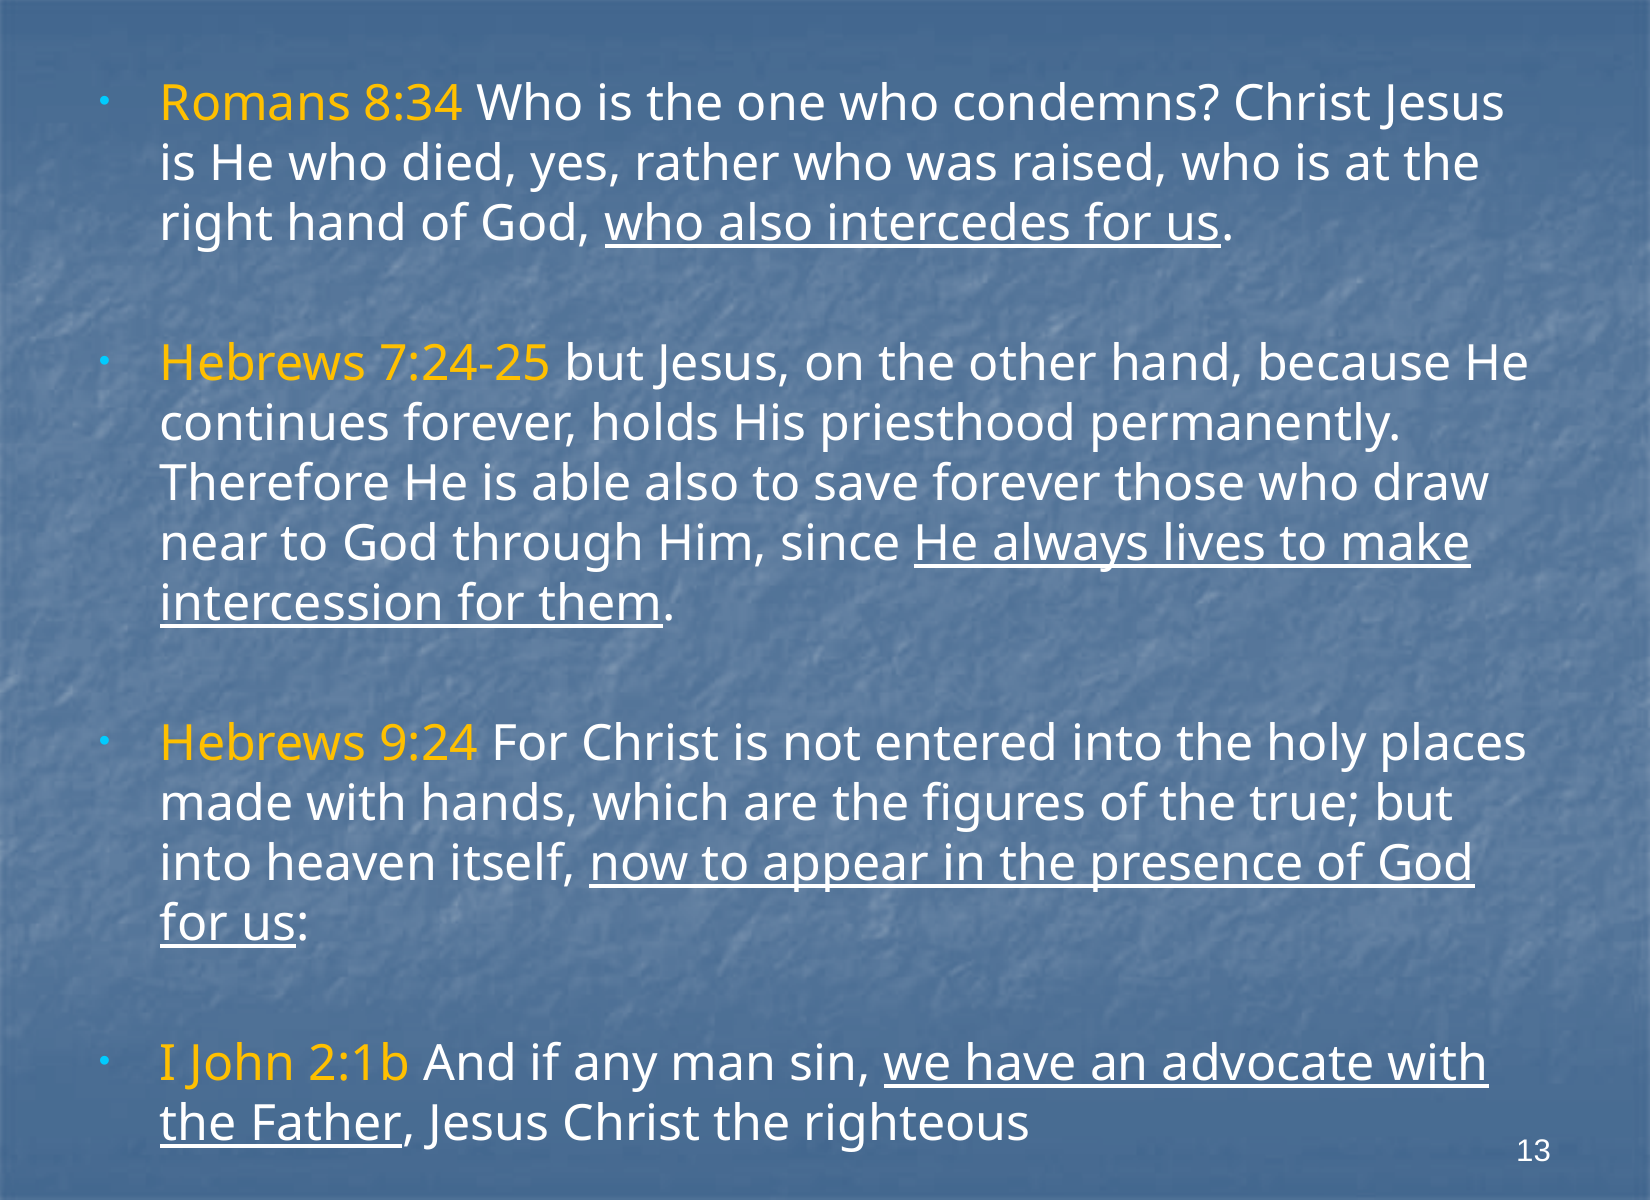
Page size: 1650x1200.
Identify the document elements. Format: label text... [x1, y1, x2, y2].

list Romans 8:34 Who is the one who condemns? Christ Jesus is He who died, yes, rather who was raised, who is at the right hand of God, who also intercedes for us. Hebrews 7:24-25 but Jesus, on the other hand, because He continues forever, holds His priesthood permanently. Therefore He is able also to save forever those who draw near to God through Him, since He always lives to make intercession for them. Hebrews 9:24 For Christ is not entered into the holy places made with hands, which are the figures of the true; but into heaven itself, now to appear in the presence of God for us: I John 2:1b And if any man sin, we have an advocate with the Father, Jesus Christ the righteous [82, 62, 1568, 917]
slide_number 13 [1182, 1092, 1568, 1177]
